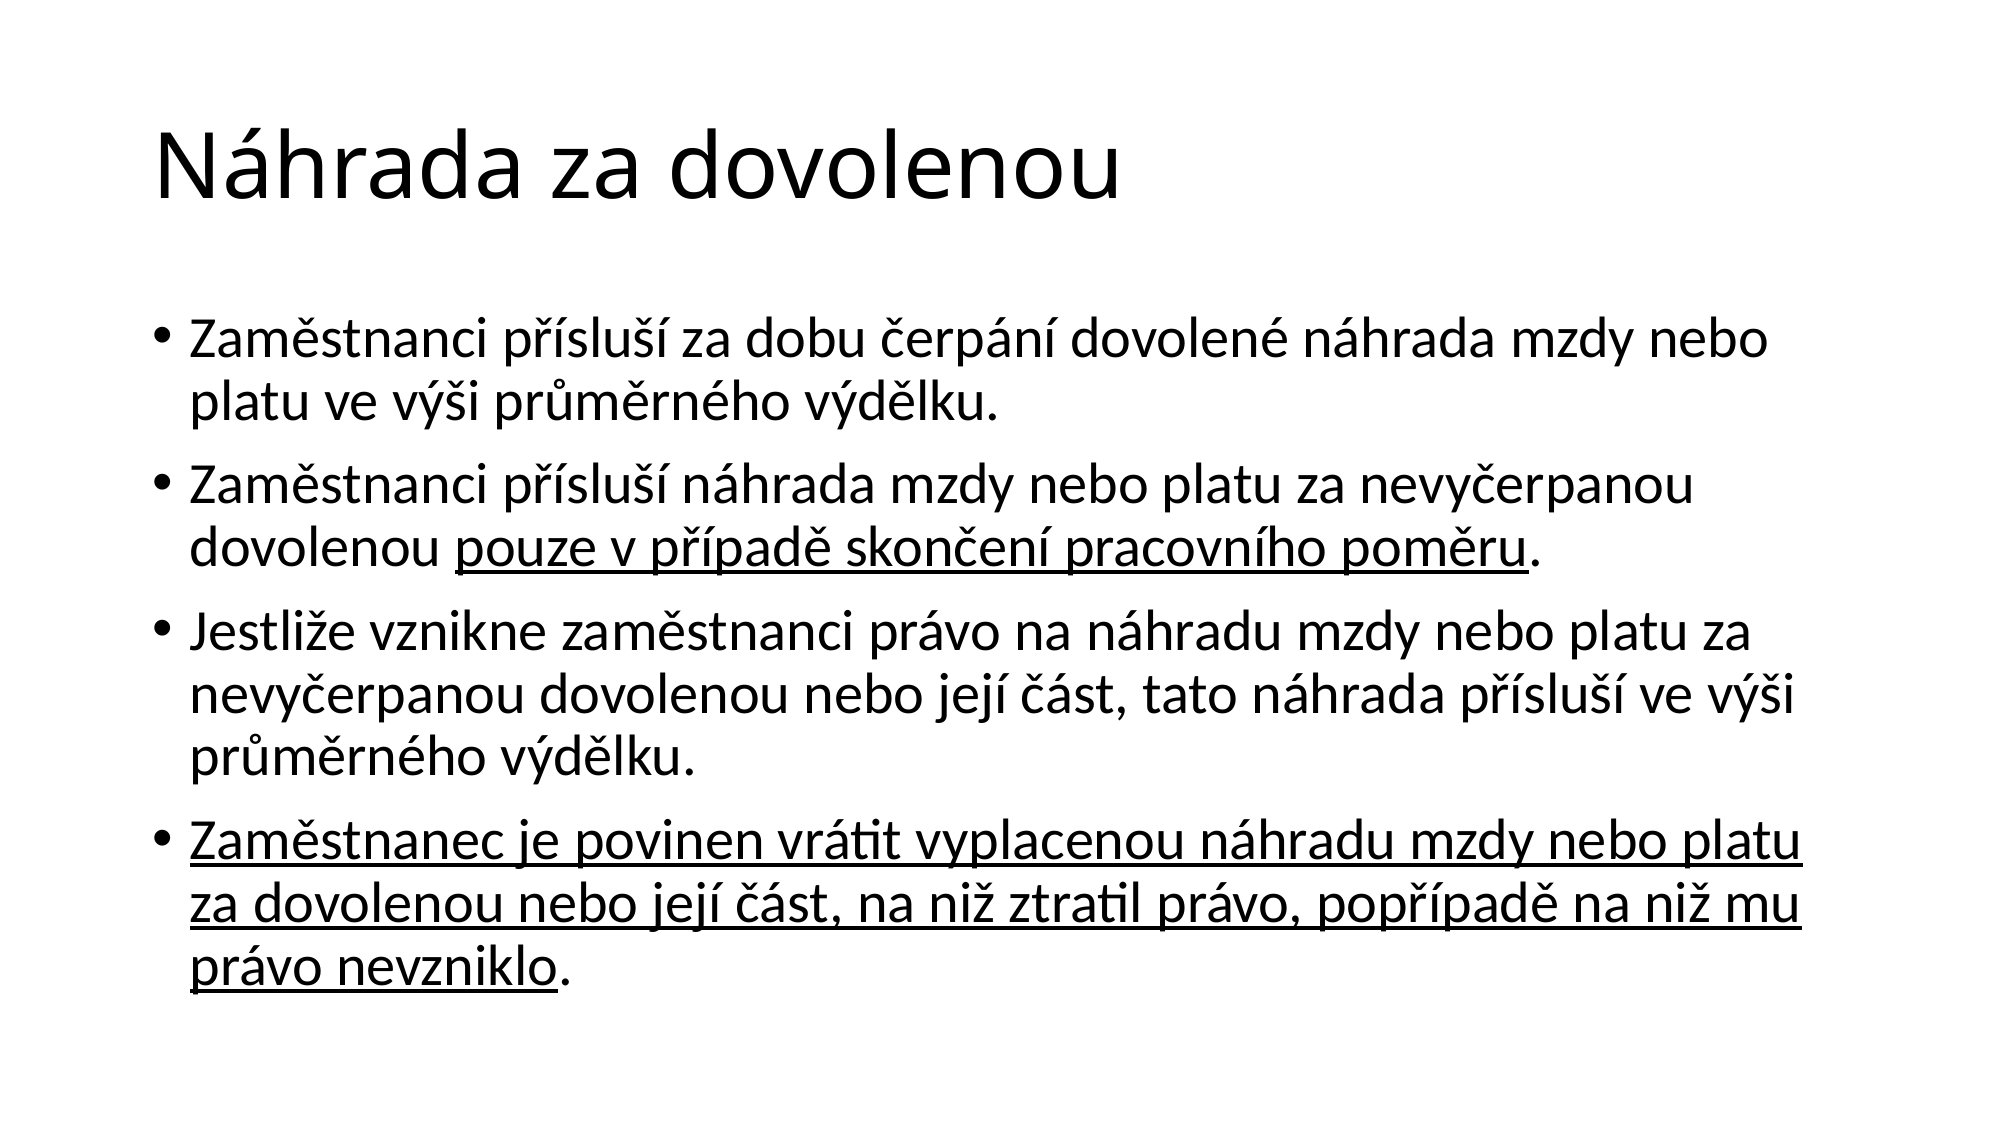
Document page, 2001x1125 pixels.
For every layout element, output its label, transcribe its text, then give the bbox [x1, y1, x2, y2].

title Náhrada za dovolenou [137, 59, 1863, 278]
list Zaměstnanci přísluší za dobu čerpání dovolené náhrada mzdy nebo platu ve výši průměrného výdělku. Zaměstnanci přísluší náhrada mzdy nebo platu za nevyčerpanou dovolenou pouze v případě skončení pracovního poměru. Jestliže vznikne zaměstnanci právo na náhradu mzdy nebo platu za nevyčerpanou dovolenou nebo její část, tato náhrada přísluší ve výši průměrného výdělku. Zaměstnanec je povinen vrátit vyplacenou náhradu mzdy nebo platu za dovolenou nebo její část, na niž ztratil právo, popřípadě na niž mu právo nevzniklo. [137, 299, 1863, 1014]
